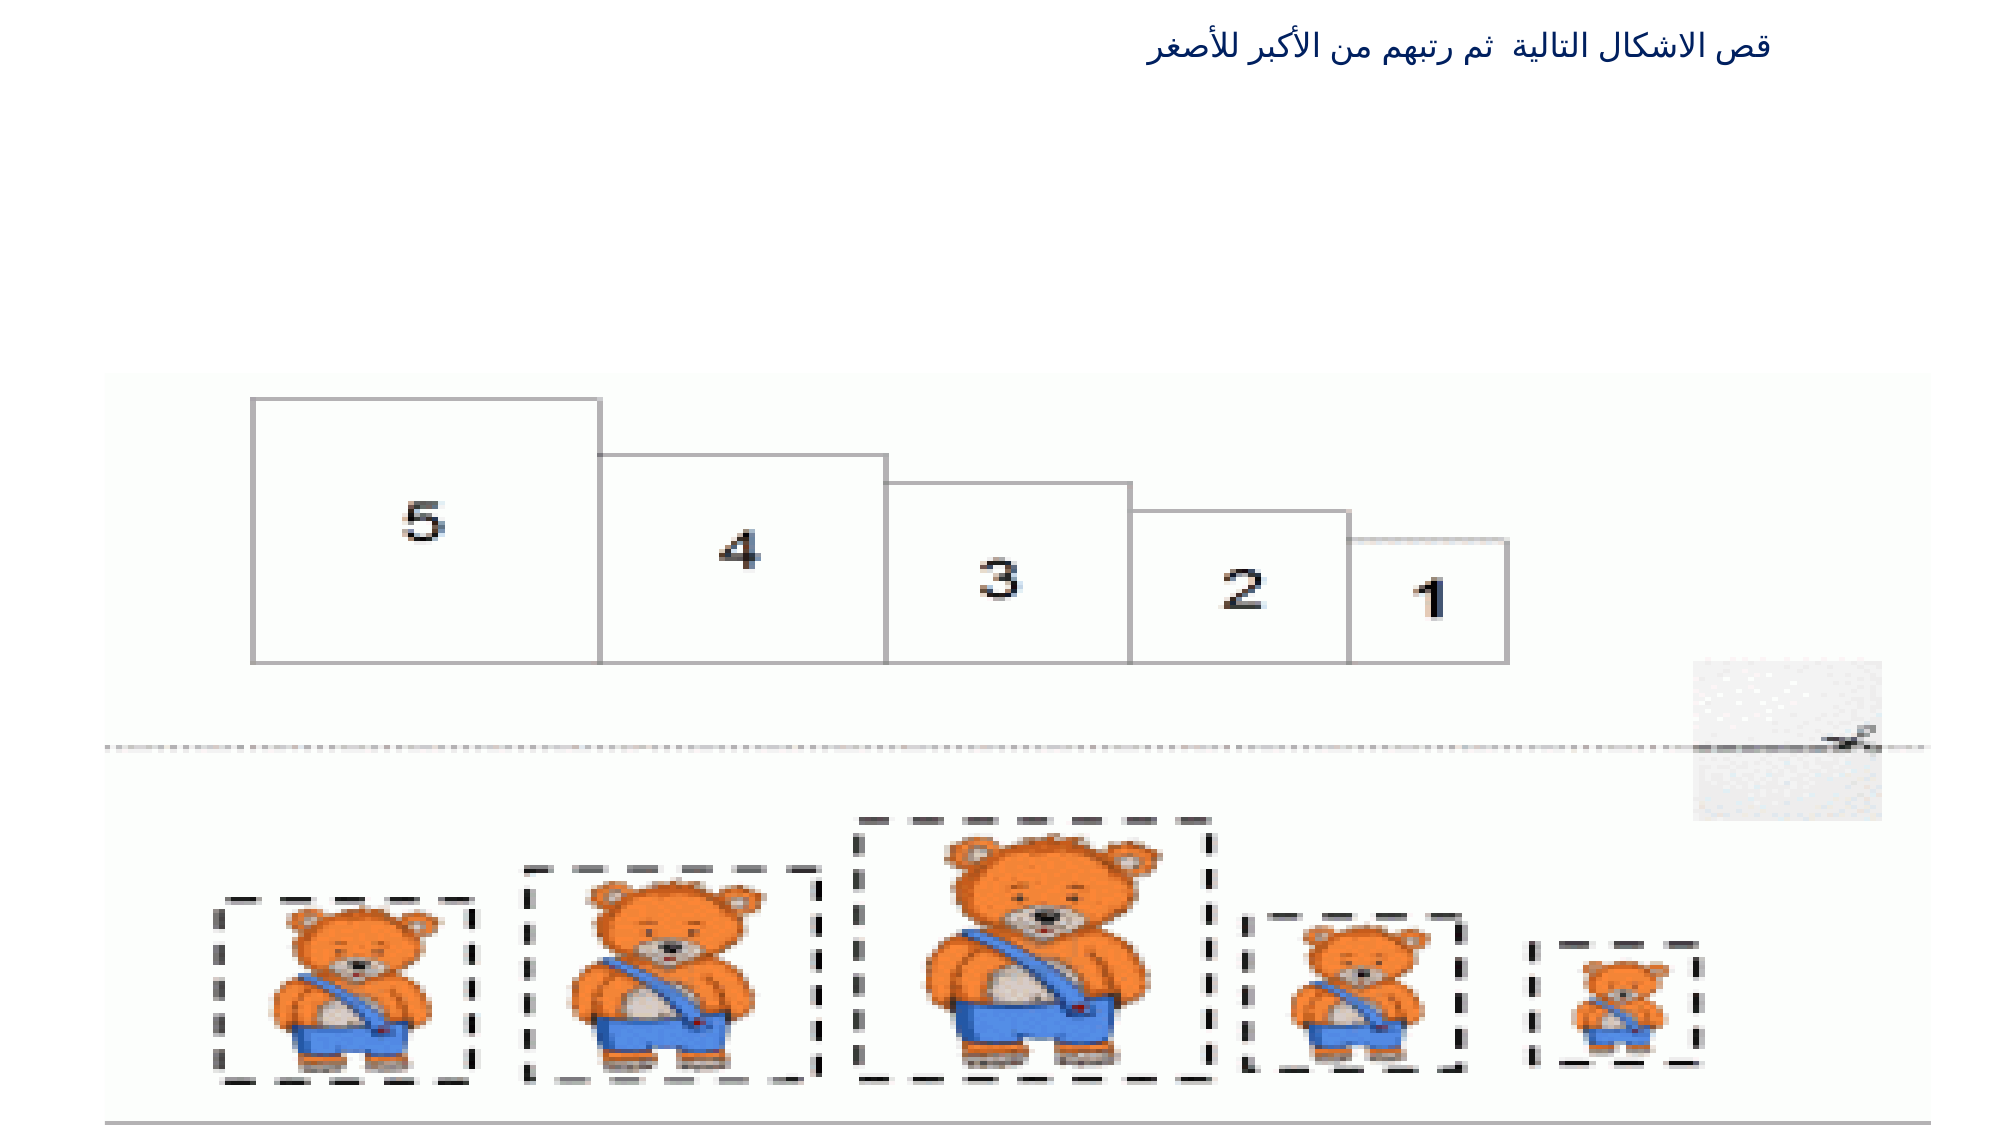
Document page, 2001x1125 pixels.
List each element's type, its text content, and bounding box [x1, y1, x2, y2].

picture [104, 373, 1931, 1125]
text_box قص الاشكال التالية ثم رتبهم من الأكبر للأصغر [825, 16, 2000, 72]
